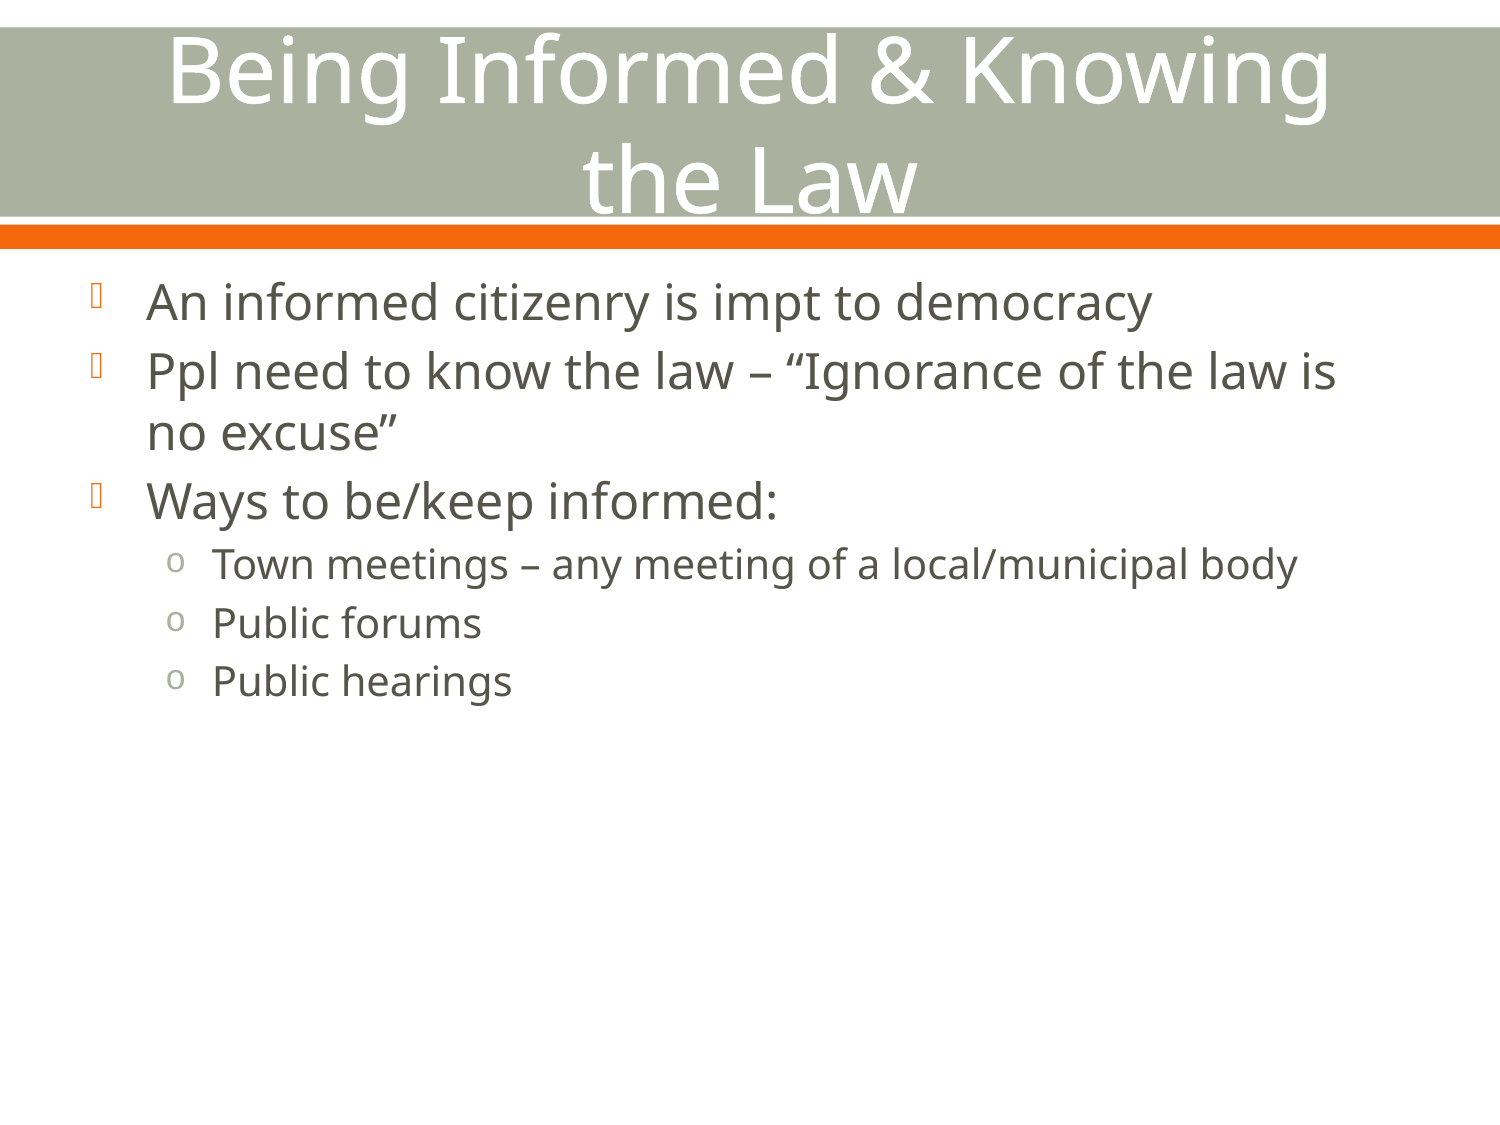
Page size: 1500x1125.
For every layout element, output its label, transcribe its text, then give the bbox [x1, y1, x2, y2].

list An informed citizenry is impt to democracy Ppl need to know the law – “Ignorance of the law is no excuse” Ways to be/keep informed: Town meetings – any meeting of a local/municipal body Public forums Public hearings [75, 262, 1425, 1005]
title Being Informed & Knowing the Law [75, 29, 1425, 213]
